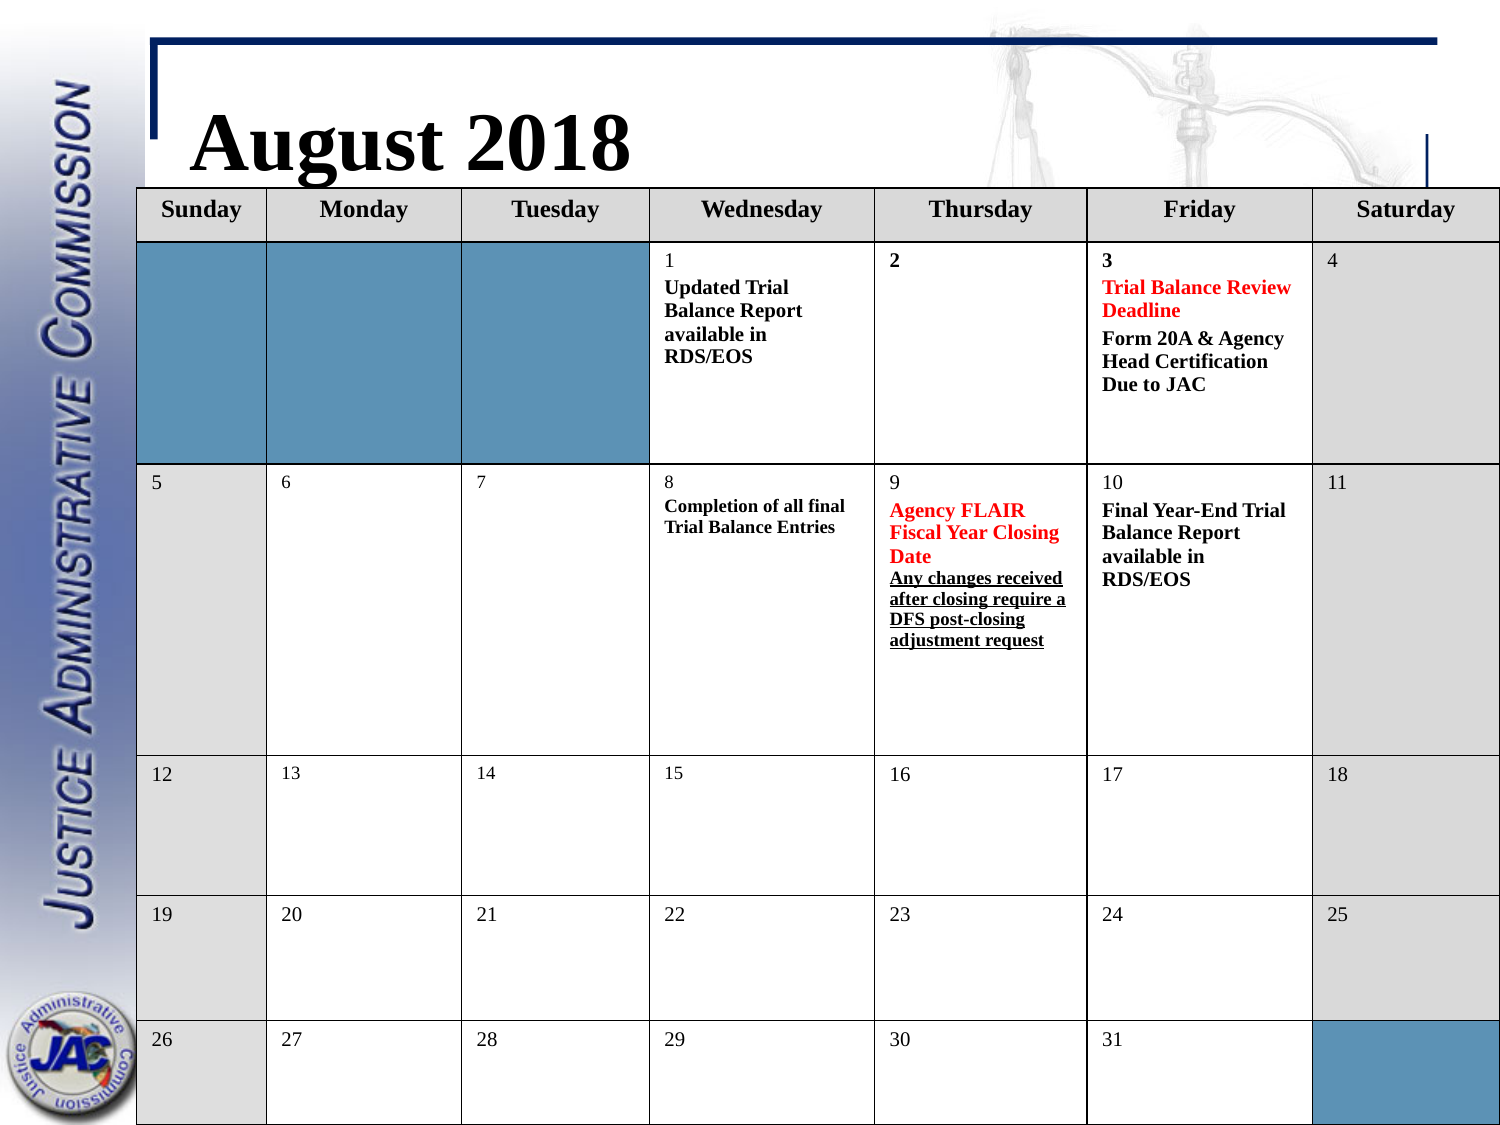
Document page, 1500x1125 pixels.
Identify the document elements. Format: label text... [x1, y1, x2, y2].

table_cell 5 [137, 465, 266, 755]
table_header Tuesday [462, 189, 649, 241]
table_cell 11 [1313, 465, 1499, 755]
table_cell 26 [137, 1021, 266, 1124]
picture [912, 0, 1500, 187]
table_cell 25 [1313, 896, 1499, 1020]
table_header Sunday [137, 189, 266, 241]
table_cell 2 [875, 243, 1086, 463]
table_cell 24 [1088, 896, 1312, 1020]
table_cell 17 [1088, 756, 1312, 895]
table_cell 15 [650, 756, 874, 895]
table_cell 22 [650, 896, 874, 1020]
table_cell [137, 243, 266, 463]
table_cell 20 [267, 896, 461, 1020]
table_cell 21 [462, 896, 649, 1020]
table_cell 4 [1313, 243, 1499, 463]
table_cell 1 Updated Trial Balance Report available in RDS/EOS [650, 243, 874, 463]
table_header Monday [267, 189, 461, 241]
table_header Friday [1088, 189, 1312, 241]
picture [0, 0, 145, 1125]
table_cell 19 [137, 896, 266, 1020]
table_cell 27 [267, 1021, 461, 1124]
table_cell 12 [137, 756, 266, 895]
table_cell 14 [462, 756, 649, 895]
table_cell [267, 243, 461, 463]
table_cell 23 [875, 896, 1086, 1020]
table_header Saturday [1313, 189, 1499, 241]
table_cell 28 [462, 1021, 649, 1124]
table_cell 16 [875, 756, 1086, 895]
table_cell 6 [267, 465, 461, 755]
table_header Wednesday [650, 189, 874, 241]
table_cell 30 [875, 1021, 1086, 1124]
table_cell 31 [1088, 1021, 1312, 1124]
table_cell 10 Final Year-End Trial Balance Report available in RDS/EOS [1088, 465, 1312, 755]
table_header Thursday [875, 189, 1086, 241]
table_cell [1313, 1021, 1499, 1124]
table_cell 3 Trial Balance Review Deadline Form 20A & Agency Head Certification Due to JAC [1088, 243, 1312, 463]
table_cell 9 Agency FLAIR Fiscal Year Closing Date Any changes received after closing require a DFS post-closing adjustment request [875, 465, 1086, 755]
title August 2018 [174, 62, 1438, 187]
table_cell 18 [1313, 756, 1499, 895]
table_cell 13 [267, 756, 461, 895]
table_cell 29 [650, 1021, 874, 1124]
table_cell 7 [462, 465, 649, 755]
table_cell 8 Completion of all final Trial Balance Entries [650, 465, 874, 755]
table_cell [462, 243, 649, 463]
